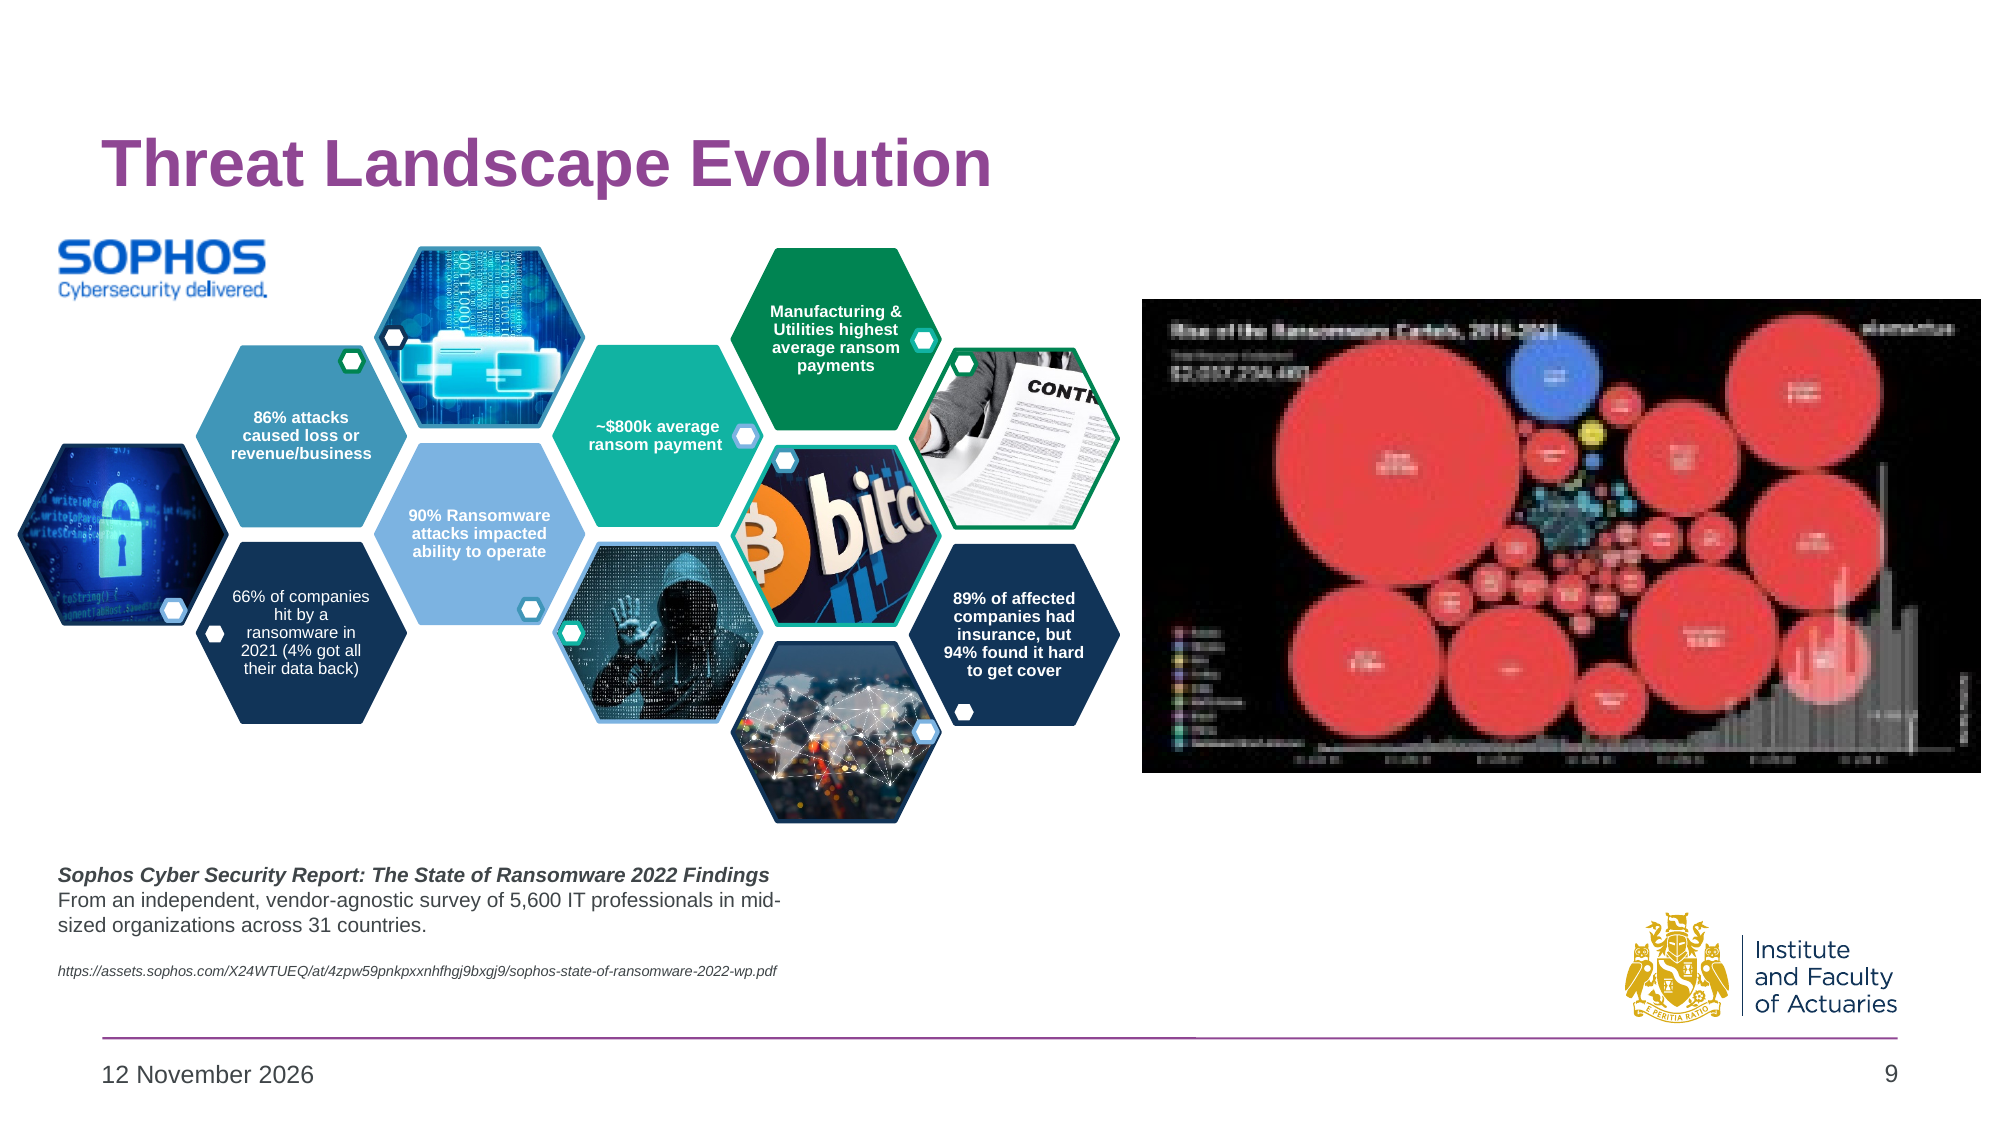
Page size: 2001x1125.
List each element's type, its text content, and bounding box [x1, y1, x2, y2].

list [1141, 298, 1982, 774]
text_box Sophos Cyber Security Report: The State of Ransomware 2022 Findings From an independent, vendor-agnostic survey of 5,600 IT professionals in mid-sized organizations across 31 countries. https://assets.sophos.com/X24WTUEQ/at/4zpw59pnkpxxnhfhgj9bxgj9/sophos-state-of-ransomware-2022-wp.pdf [43, 929, 836, 987]
slide_number 9 [1771, 1050, 1914, 1106]
picture [42, 205, 286, 317]
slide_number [86, 1051, 528, 1106]
title Threat Landscape Evolution [86, 66, 1900, 254]
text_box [19, 149, 1119, 920]
